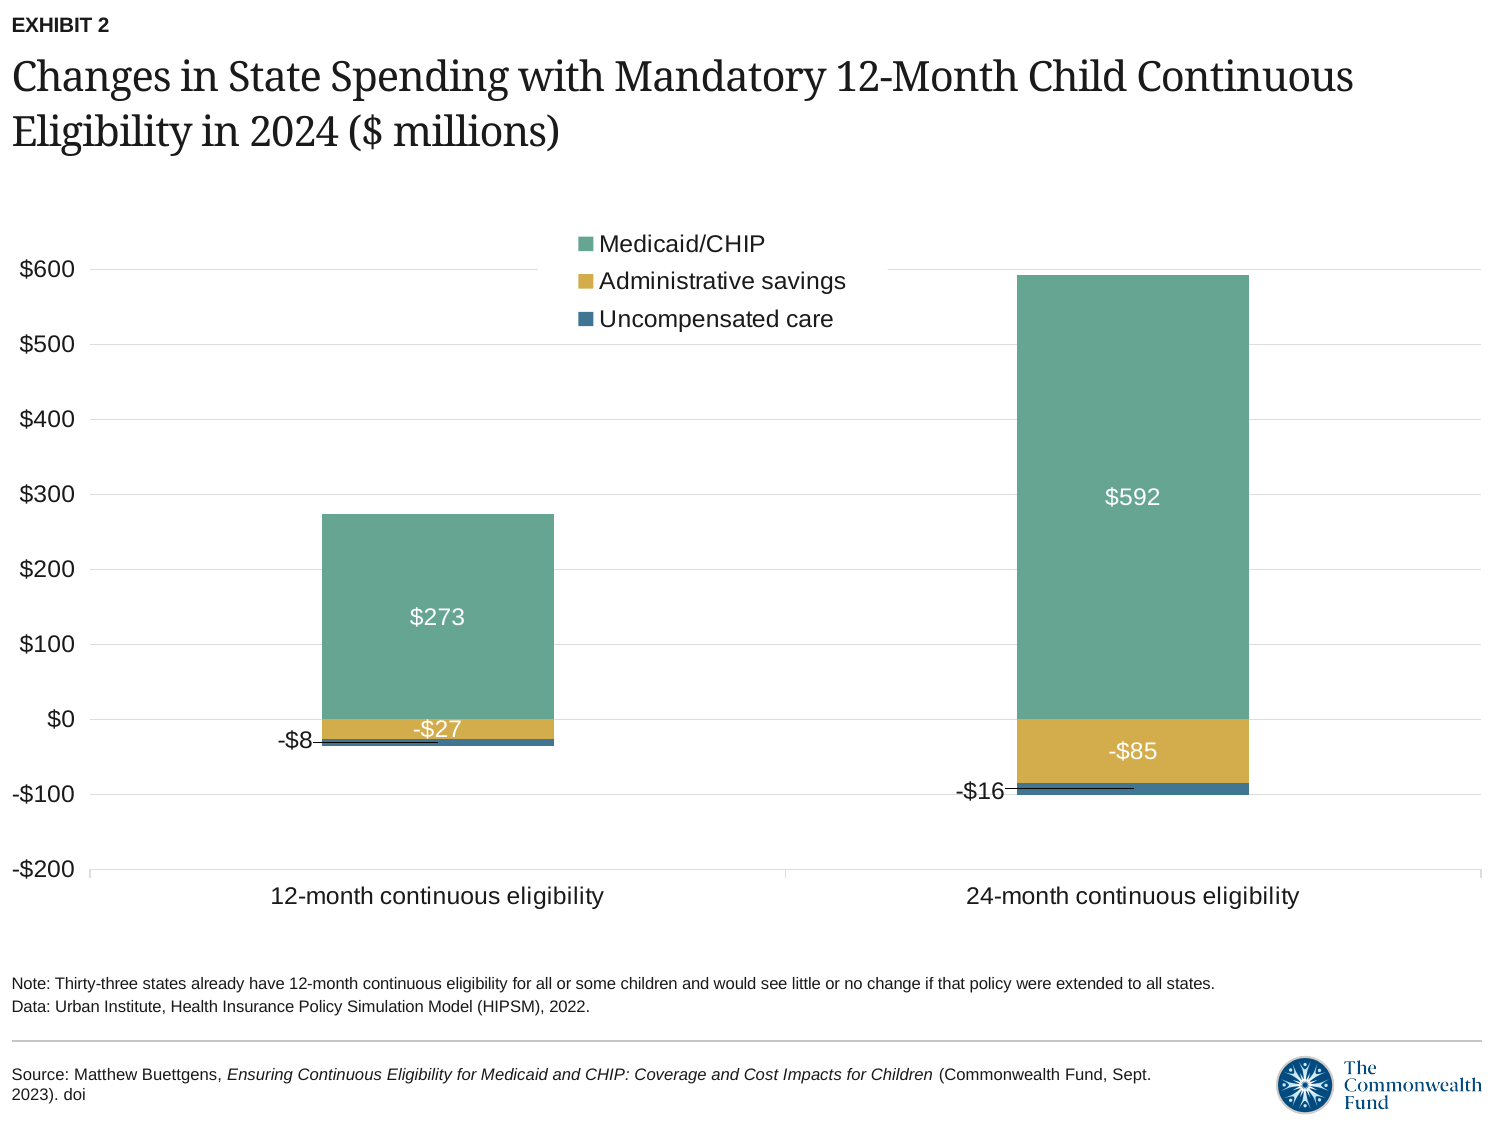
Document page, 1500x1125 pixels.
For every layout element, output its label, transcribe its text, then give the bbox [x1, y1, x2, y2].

chart [11, 190, 1482, 910]
title Changes in State Spending with Mandatory 12-Month Child Continuous Eligibility in 2024 ($ millions) [11, 45, 1482, 156]
list EXHIBIT 2 [11, 11, 1488, 42]
list Note: Thirty-three states already have 12-month continuous eligibility for all or some children and would see little or no change if that policy were extended to all states. Data: Urban Institute, Health Insurance Policy Simulation Model (HIPSM), 2022. [11, 941, 1482, 1016]
picture [1271, 1049, 1489, 1118]
